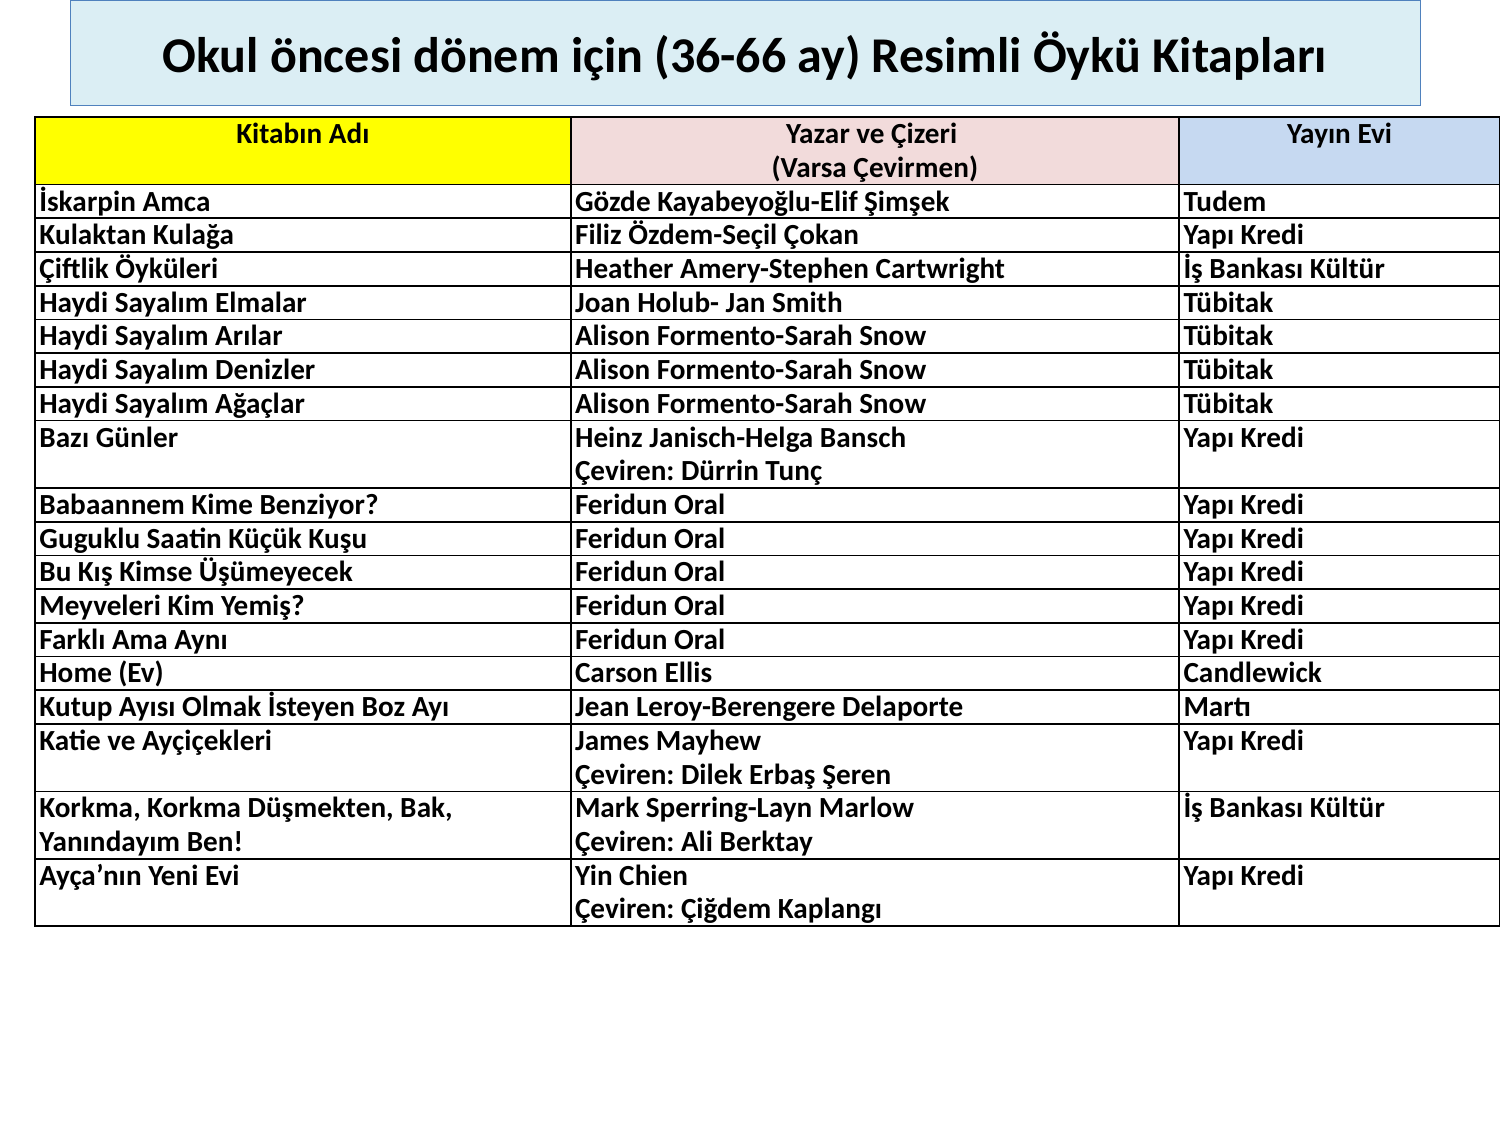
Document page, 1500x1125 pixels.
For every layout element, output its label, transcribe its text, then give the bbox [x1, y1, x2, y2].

table_cell Martı [1180, 691, 1499, 723]
table_cell Meyveleri Kim Yemiş? [36, 590, 570, 622]
table_cell Feridun Oral [572, 624, 1178, 656]
table_header Yayın Evi [1180, 118, 1499, 184]
table_cell Kulaktan Kulağa [36, 219, 570, 251]
table_cell Haydi Sayalım Elmalar [36, 287, 570, 319]
table_cell İş Bankası Kültür [1180, 792, 1499, 858]
table_cell Guguklu Saatin Küçük Kuşu [36, 523, 570, 555]
table_cell James Mayhew Çeviren: Dilek Erbaş Şeren [572, 725, 1178, 791]
table_cell İskarpin Amca [36, 185, 570, 217]
table_cell İş Bankası Kültür [1180, 253, 1499, 285]
table_cell Alison Formento-Sarah Snow [572, 388, 1178, 420]
table_cell Yapı Kredi [1180, 590, 1499, 622]
table_cell Bazı Günler [36, 421, 570, 487]
table_cell Feridun Oral [572, 489, 1178, 521]
table_cell Haydi Sayalım Arılar [36, 320, 570, 352]
table_cell Gözde Kayabeyoğlu-Elif Şimşek [572, 185, 1178, 217]
table_cell Tübitak [1180, 388, 1499, 420]
table_header Yazar ve Çizeri (Varsa Çevirmen) [572, 118, 1178, 184]
table_cell Haydi Sayalım Denizler [36, 354, 570, 386]
table_cell Carson Ellis [572, 657, 1178, 689]
table_cell Candlewick [1180, 657, 1499, 689]
title Okul öncesi dönem için (36-66 ay) Resimli Öykü Kitapları [70, 0, 1421, 106]
table_cell Yapı Kredi [1180, 556, 1499, 588]
table_cell Alison Formento-Sarah Snow [572, 354, 1178, 386]
table_cell Yapı Kredi [1180, 421, 1499, 487]
table_cell Tübitak [1180, 354, 1499, 386]
table_cell Feridun Oral [572, 523, 1178, 555]
table_cell Yapı Kredi [1180, 489, 1499, 521]
table_cell Haydi Sayalım Ağaçlar [36, 388, 570, 420]
table_cell Yapı Kredi [1180, 725, 1499, 791]
table_cell Yapı Kredi [1180, 860, 1499, 925]
table_cell Home (Ev) [36, 657, 570, 689]
table_cell Katie ve Ayçiçekleri [36, 725, 570, 791]
table_cell Yapı Kredi [1180, 624, 1499, 656]
table_cell Alison Formento-Sarah Snow [572, 320, 1178, 352]
table_cell Yin Chien Çeviren: Çiğdem Kaplangı [572, 860, 1178, 925]
table_cell Babaannem Kime Benziyor? [36, 489, 570, 521]
table_cell Yapı Kredi [1180, 523, 1499, 555]
table_header Kitabın Adı [36, 118, 570, 184]
table_cell Feridun Oral [572, 556, 1178, 588]
table_cell Yapı Kredi [1180, 219, 1499, 251]
table_cell Çiftlik Öyküleri [36, 253, 570, 285]
table_cell Tudem [1180, 185, 1499, 217]
table_cell Jean Leroy-Berengere Delaporte [572, 691, 1178, 723]
table_cell Heinz Janisch-Helga Bansch Çeviren: Dürrin Tunç [572, 421, 1178, 487]
table_cell Farklı Ama Aynı [36, 624, 570, 656]
table_cell Heather Amery-Stephen Cartwright [572, 253, 1178, 285]
table_cell Joan Holub- Jan Smith [572, 287, 1178, 319]
table_cell Korkma, Korkma Düşmekten, Bak, Yanındayım Ben! [36, 792, 570, 858]
table_cell Tübitak [1180, 320, 1499, 352]
table_cell Bu Kış Kimse Üşümeyecek [36, 556, 570, 588]
table_cell Kutup Ayısı Olmak İsteyen Boz Ayı [36, 691, 570, 723]
table_cell Mark Sperring-Layn Marlow Çeviren: Ali Berktay [572, 792, 1178, 858]
table_cell Ayça’nın Yeni Evi [36, 860, 570, 925]
table_cell Feridun Oral [572, 590, 1178, 622]
table_cell Tübitak [1180, 287, 1499, 319]
table_cell Filiz Özdem-Seçil Çokan [572, 219, 1178, 251]
